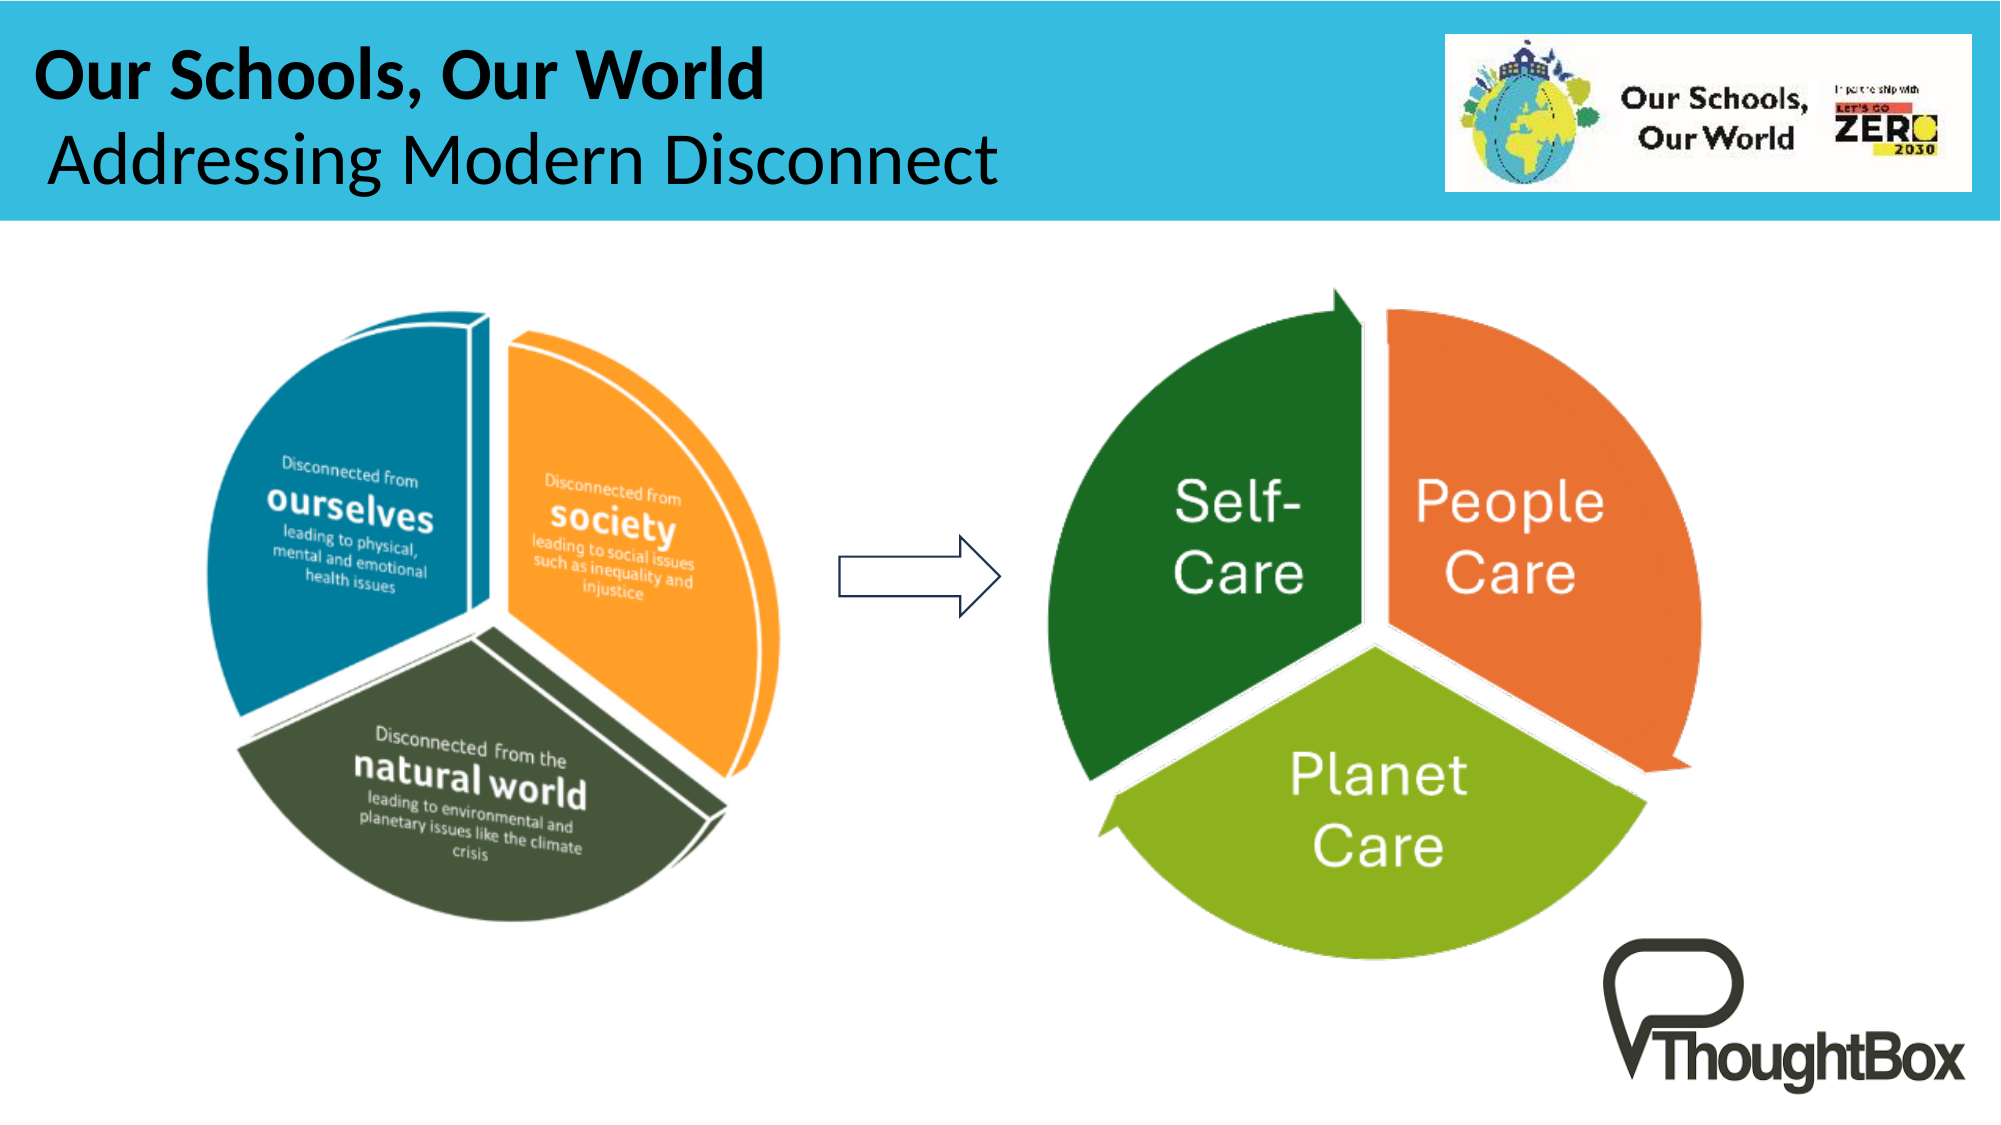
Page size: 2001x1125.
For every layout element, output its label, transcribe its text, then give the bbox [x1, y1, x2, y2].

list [839, 277, 1911, 992]
picture [1599, 934, 1967, 1096]
picture [1445, 33, 1972, 193]
picture [175, 299, 790, 934]
title Our Schools, Our World Addressing Modern Disconnect [0, 0, 2000, 221]
